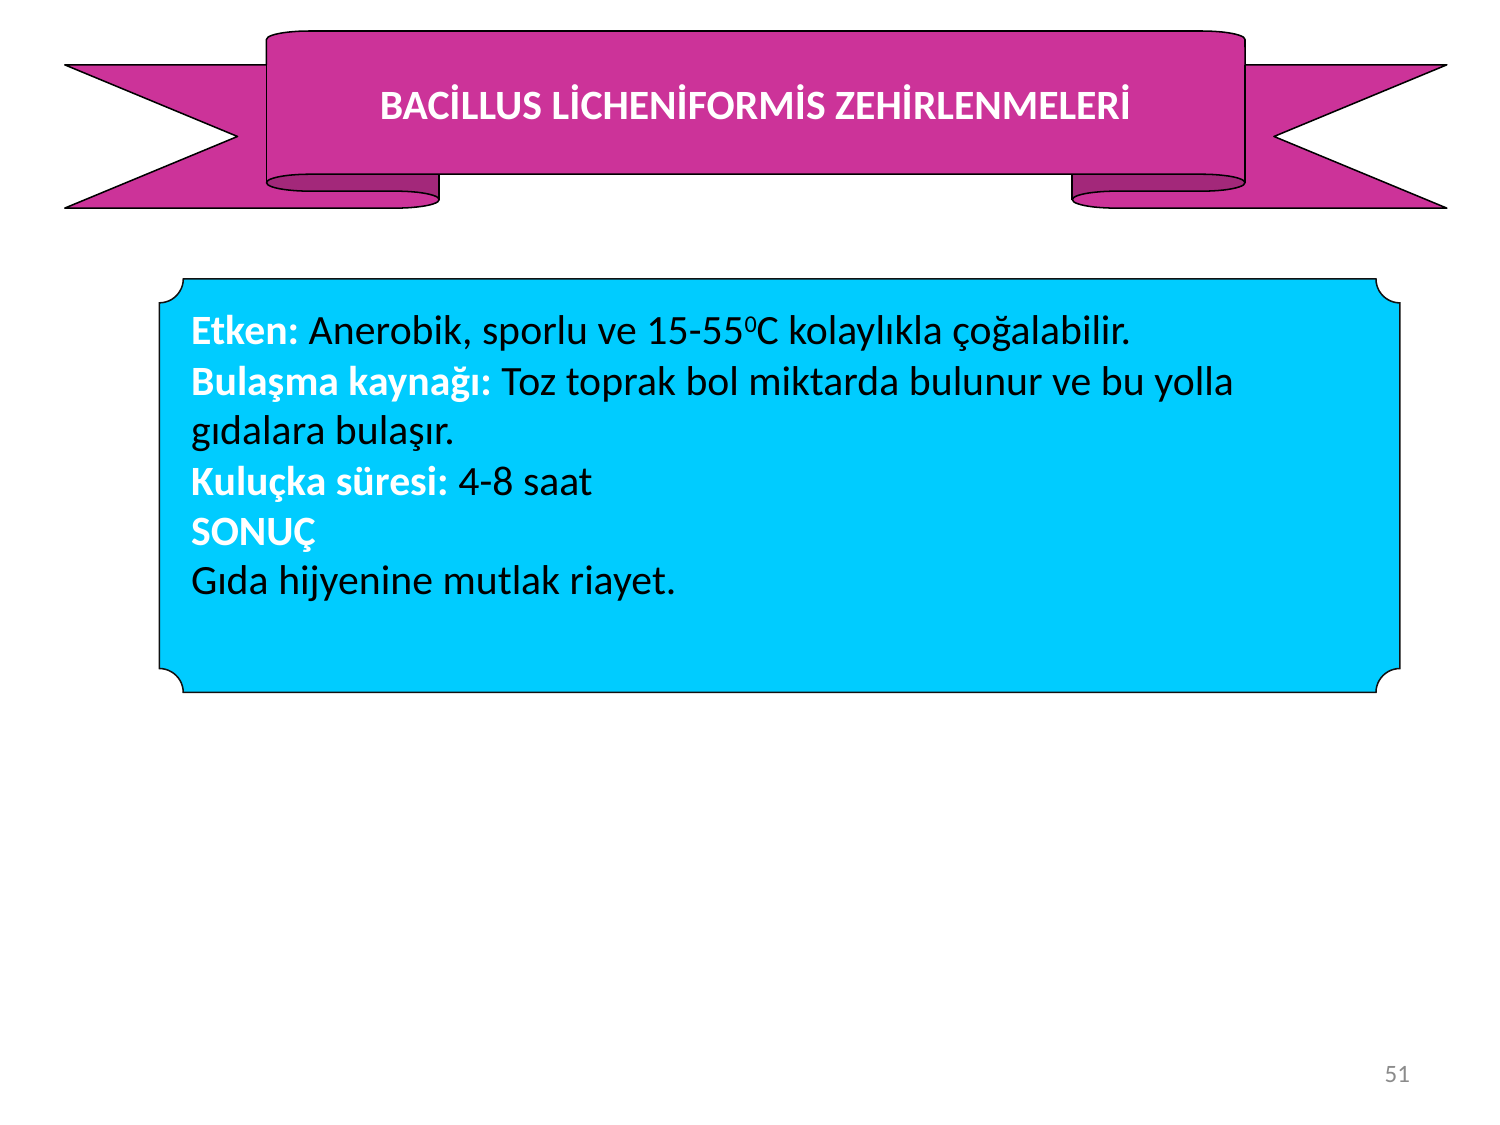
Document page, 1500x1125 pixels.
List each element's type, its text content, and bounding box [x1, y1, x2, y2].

slide_number 51 [1074, 1042, 1425, 1103]
text_box Etken: Anerobik, sporlu ve 15-550C kolaylıkla çoğalabilir. Bulaşma kaynağı: Toz toprak bol miktarda bulunur ve bu yolla gıdalara bulaşır. Kuluçka süresi: 4-8 saat SONUÇ Gıda hijyenine mutlak riayet. [159, 278, 1400, 693]
text_box BACİLLUS LİCHENİFORMİS ZEHİRLENMELERİ [64, 31, 1447, 209]
